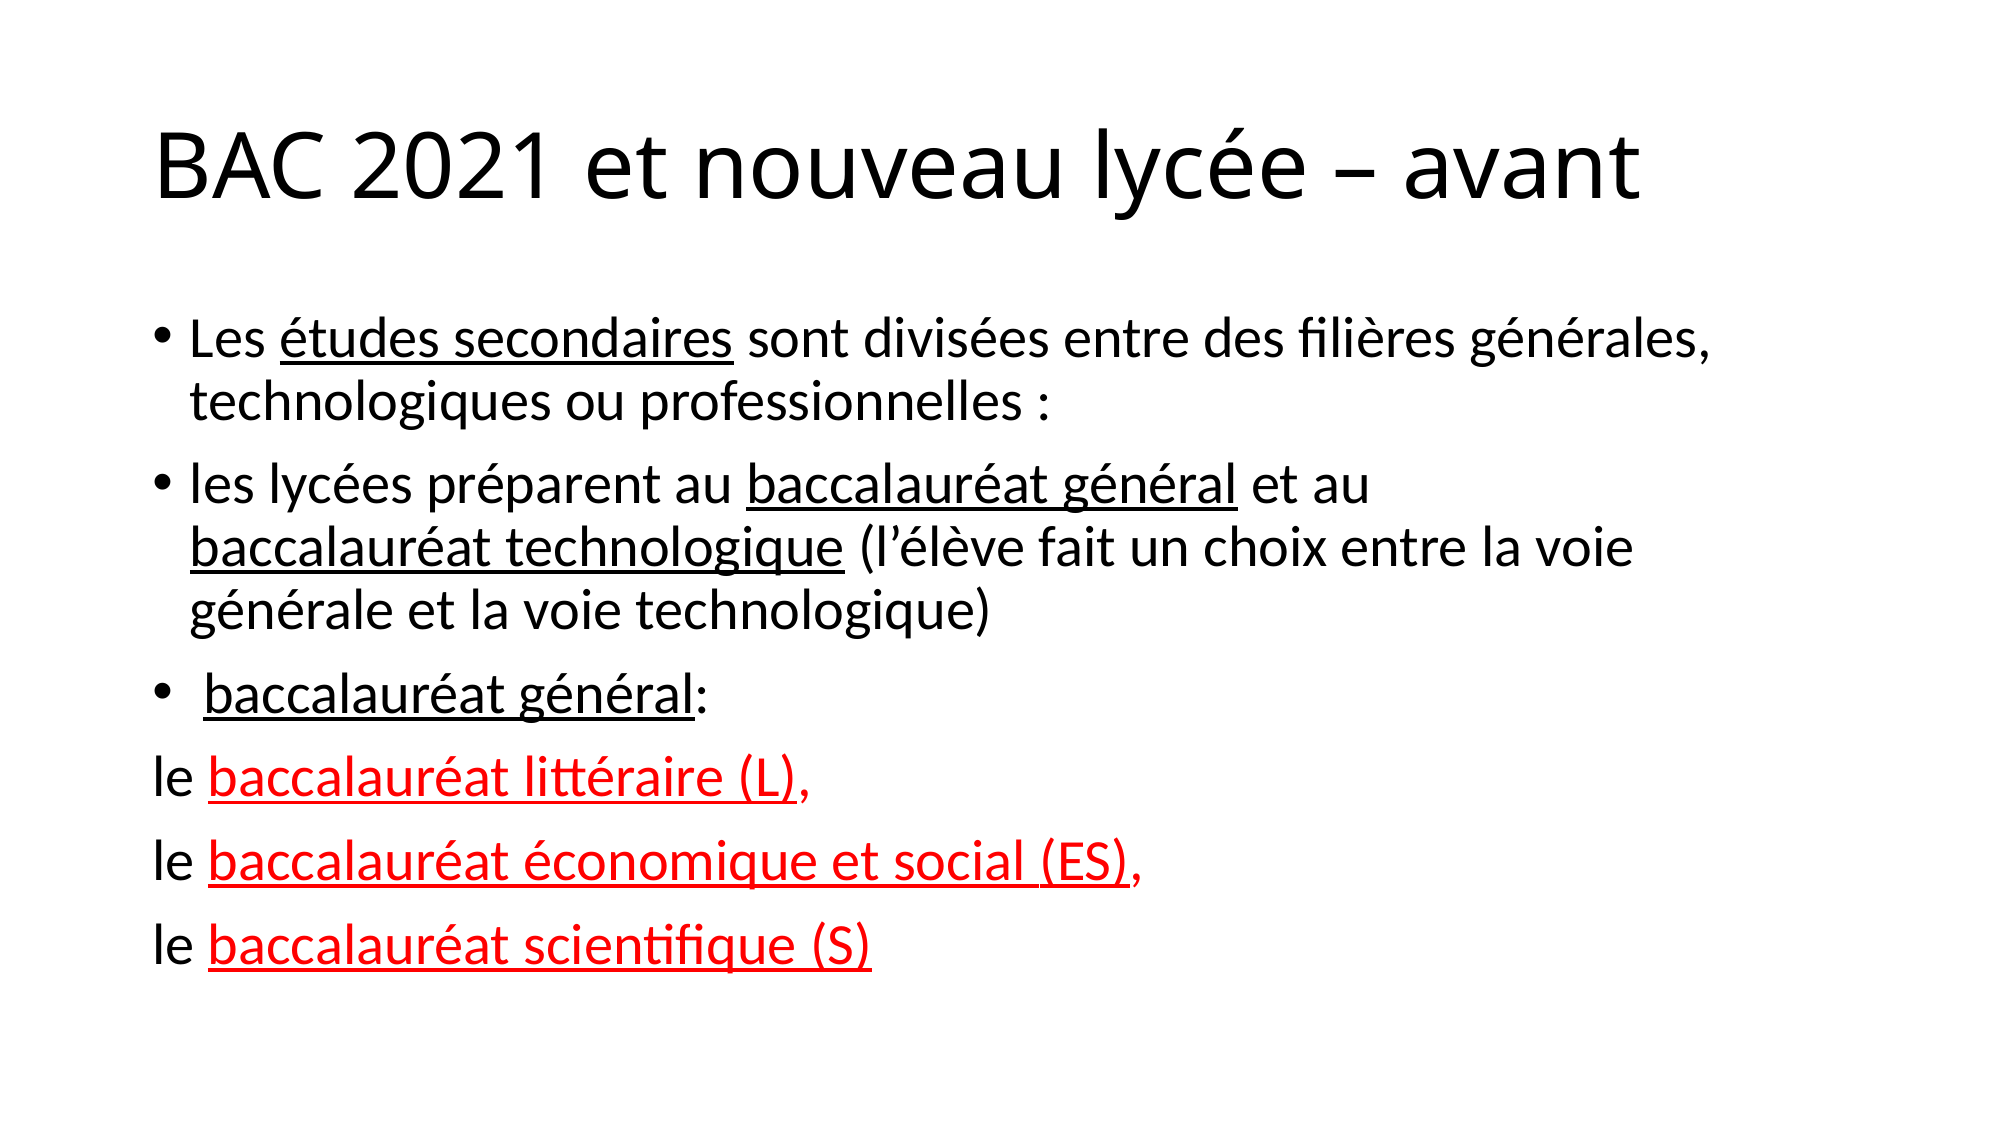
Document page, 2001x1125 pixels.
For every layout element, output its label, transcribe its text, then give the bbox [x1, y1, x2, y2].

list Les études secondaires sont divisées entre des filières générales, technologiques ou professionnelles : les lycées préparent au baccalauréat général et au baccalauréat technologique (l’élève fait un choix entre la voie générale et la voie technologique) baccalauréat général: le baccalauréat littéraire (L), le baccalauréat économique et social (ES), le baccalauréat scientifique (S) [137, 299, 1863, 1014]
title BAC 2021 et nouveau lycée – avant [137, 59, 1863, 278]
